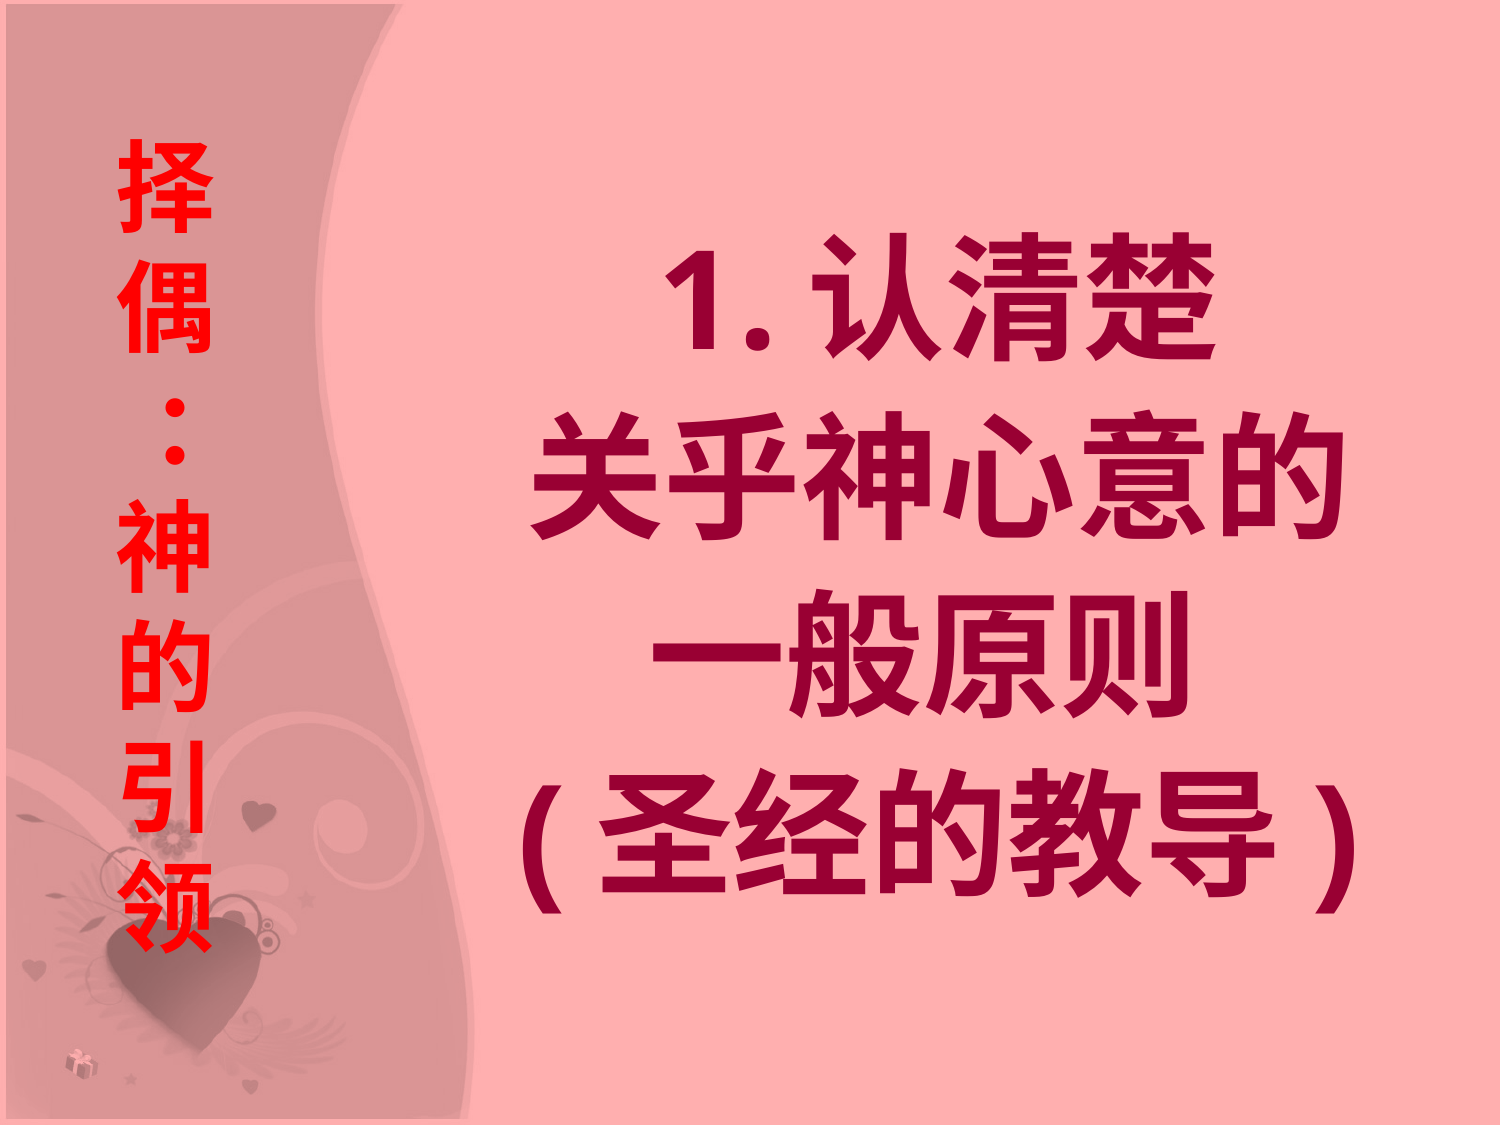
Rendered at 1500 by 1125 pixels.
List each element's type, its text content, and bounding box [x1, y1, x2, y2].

text_box 择 偶 ： 神 的 引 领 [64, 7, 266, 1083]
text_box 认清楚 关乎神心意的 一般原则 (圣经的教导) [407, 30, 1471, 1094]
